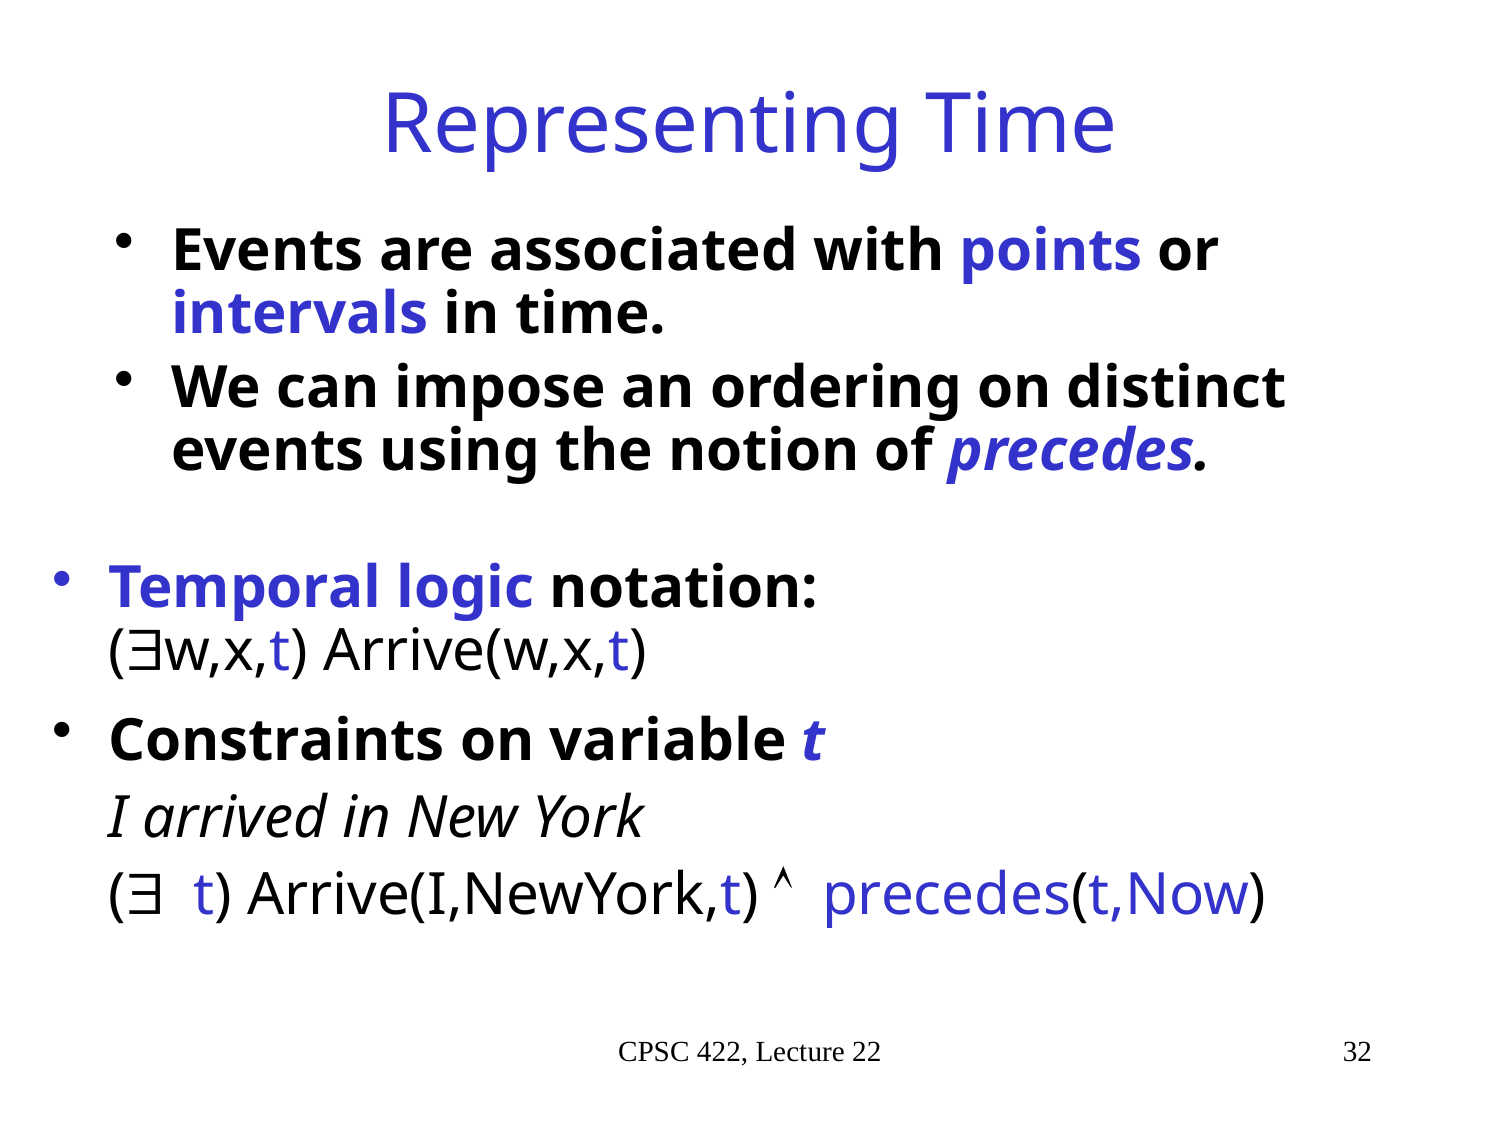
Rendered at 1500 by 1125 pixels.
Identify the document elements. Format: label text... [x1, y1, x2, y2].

slide_number 32 [1074, 1024, 1388, 1101]
list Events are associated with points or intervals in time. We can impose an ordering on distinct events using the notion of precedes. [99, 212, 1376, 501]
title Representing Time [112, 24, 1388, 213]
text_box Temporal logic notation: ($w,x,t) Arrive(w,x,t) Constraints on variable t I arrived in New York ($ t) Arrive(I,NewYork,t) Ù precedes(t,Now) [37, 549, 1463, 875]
footer CPSC 422, Lecture 22 [512, 1024, 988, 1101]
